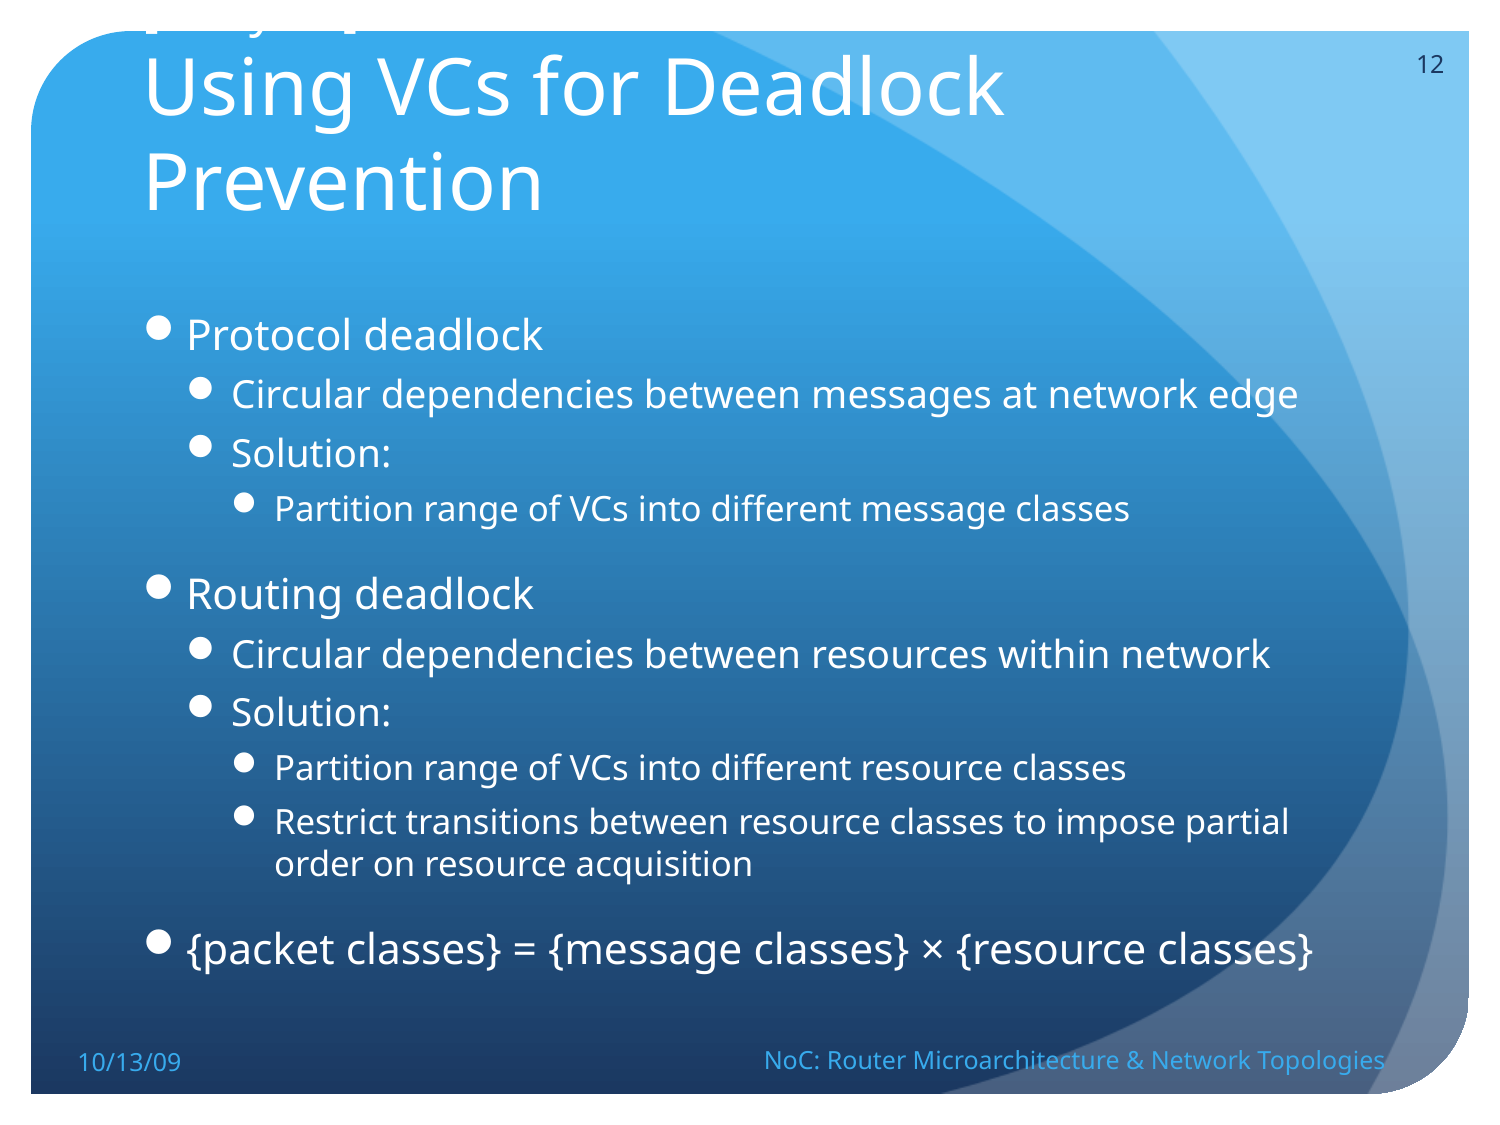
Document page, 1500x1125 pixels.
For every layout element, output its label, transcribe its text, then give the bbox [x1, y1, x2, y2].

title [Dally’87] Using VCs for Deadlock Prevention [127, 62, 1372, 234]
picture [24, 30, 1473, 1094]
footer NoC: Router Microarchitecture & Network Topologies [542, 1031, 1402, 1092]
slide_number 12 [1378, 36, 1460, 96]
list Protocol deadlock Circular dependencies between messages at network edge Solution: Partition range of VCs into different message classes Routing deadlock Circular dependencies between resources within network Solution: Partition range of VCs into different resource classes Restrict transitions between resource classes to impose partial order on resource acquisition {packet classes} = {message classes} × {resource classes} [127, 299, 1372, 991]
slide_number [62, 1031, 373, 1092]
